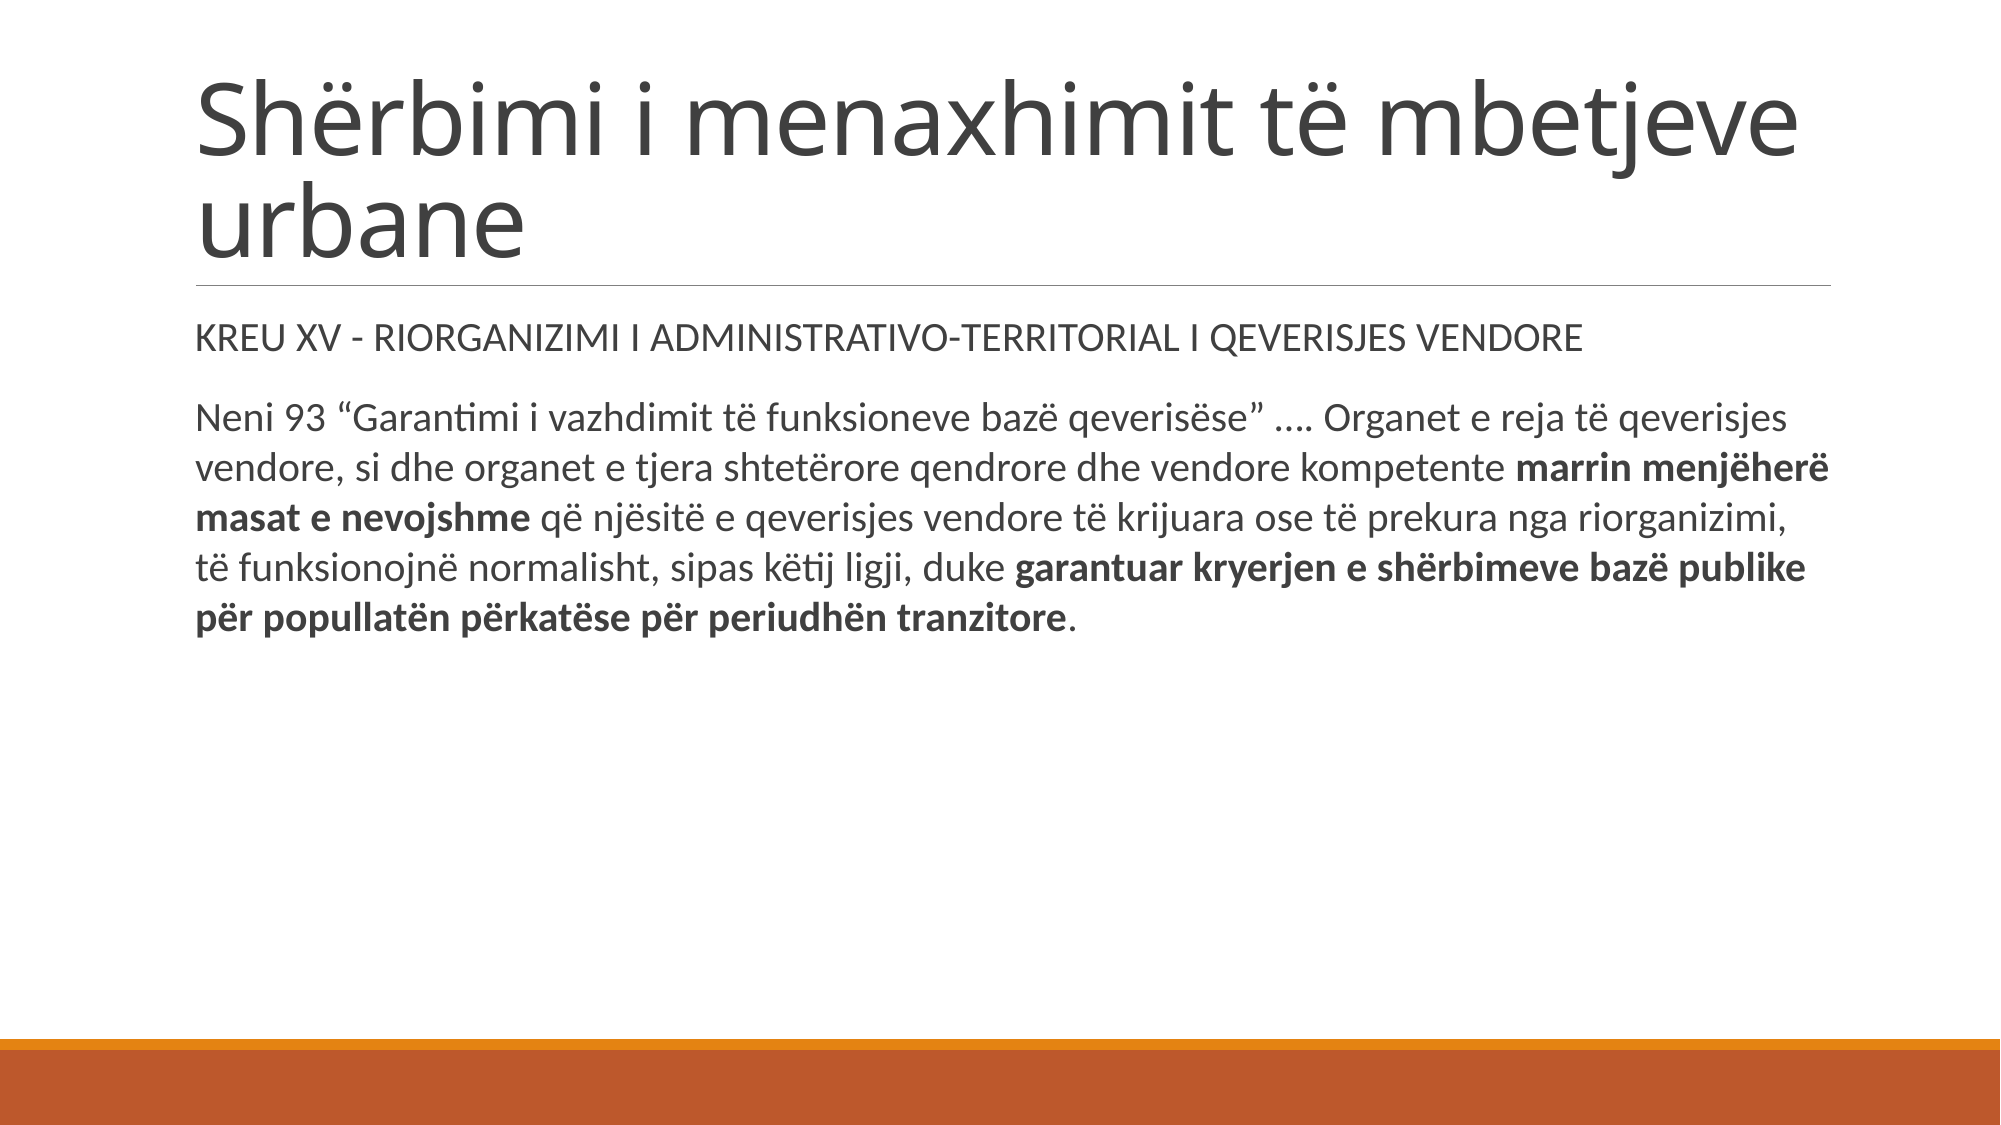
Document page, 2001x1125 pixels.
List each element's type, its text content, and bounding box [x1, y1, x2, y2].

title Shërbimi i menaxhimit të mbetjeve urbane [180, 47, 1830, 285]
list KREU XV - RIORGANIZIMI I ADMINISTRATIVO-TERRITORIAL I QEVERISJES VENDORE Neni 93 “Garantimi i vazhdimit të funksioneve bazë qeverisëse” …. Organet e reja të qeverisjes vendore, si dhe organet e tjera shtetërore qendrore dhe vendore kompetente marrin menjëherë masat e nevojshme që njësitë e qeverisjes vendore të krijuara ose të prekura nga riorganizimi, të funksionojnë normalisht, sipas këtij ligji, duke garantuar kryerjen e shërbimeve bazë publike për popullatën përkatëse për periudhën tranzitore. [180, 302, 1830, 963]
